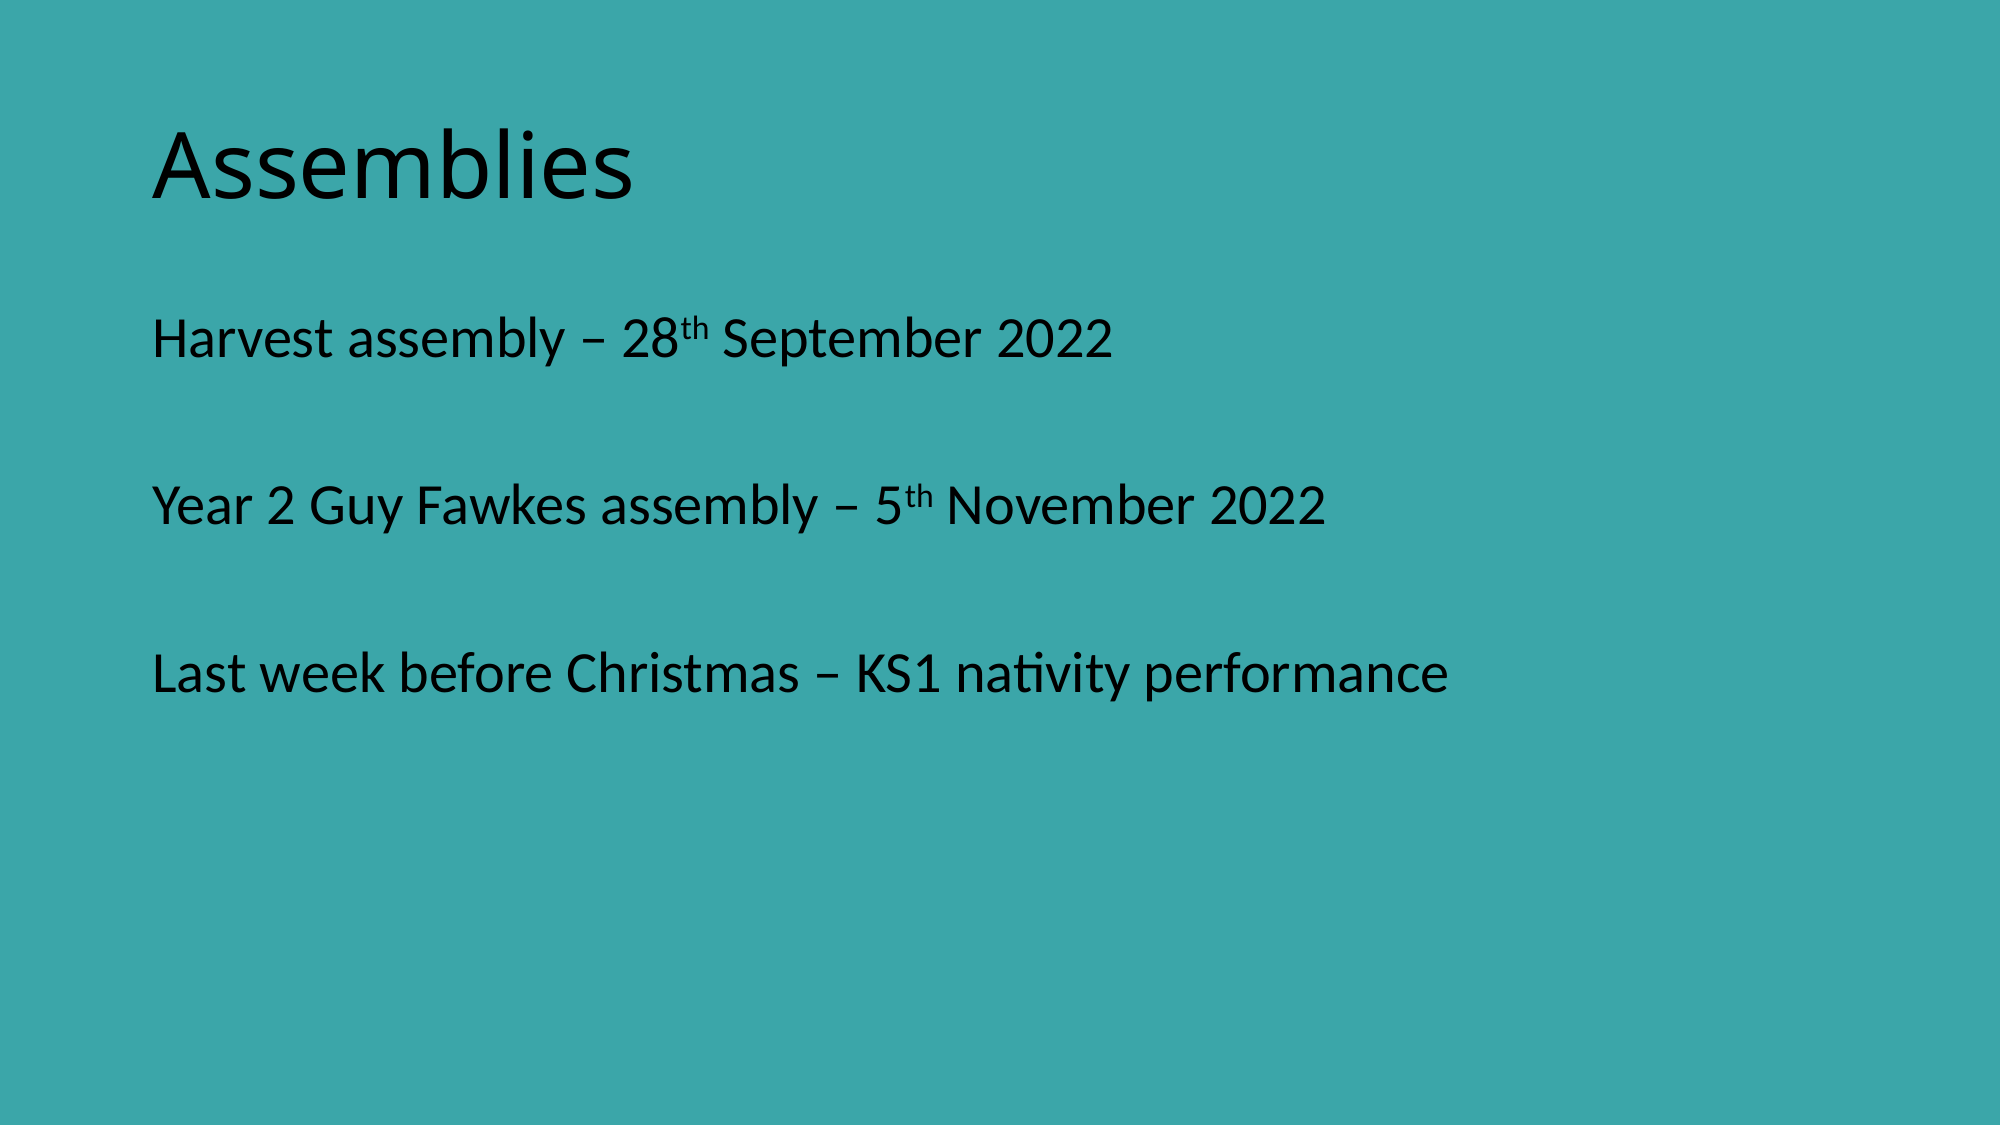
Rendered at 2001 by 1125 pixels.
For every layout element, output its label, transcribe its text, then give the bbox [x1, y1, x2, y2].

list Harvest assembly – 28th September 2022 Year 2 Guy Fawkes assembly – 5th November 2022 Last week before Christmas – KS1 nativity performance [137, 299, 1895, 1014]
title Assemblies [137, 59, 1863, 278]
